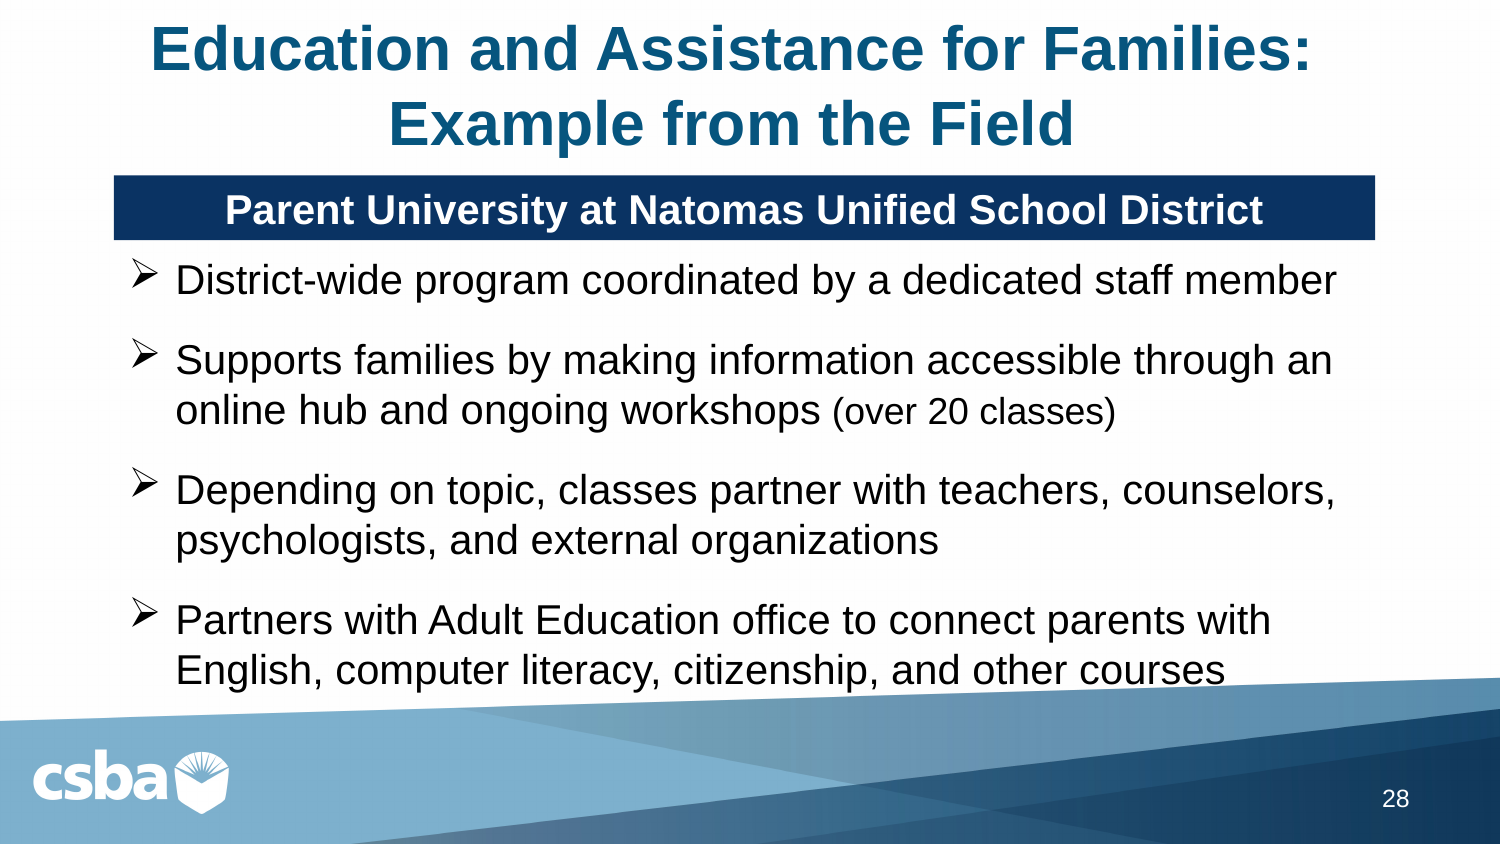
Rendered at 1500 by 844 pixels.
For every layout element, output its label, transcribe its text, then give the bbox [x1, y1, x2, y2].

text_box Parent University at Natomas Unified School District [113, 175, 1376, 241]
slide_number 28 [1354, 774, 1425, 820]
picture [0, 0, 1500, 844]
text_box District-wide program coordinated by a dedicated staff member Supports families by making information accessible through an online hub and ongoing workshops (over 20 classes) Depending on topic, classes partner with teachers, counselors, psychologists, and external organizations Partners with Adult Education office to connect parents with English, computer literacy, citizenship, and other courses [113, 245, 1376, 701]
title Education and Assistance for Families: Example from the Field [39, 21, 1425, 144]
